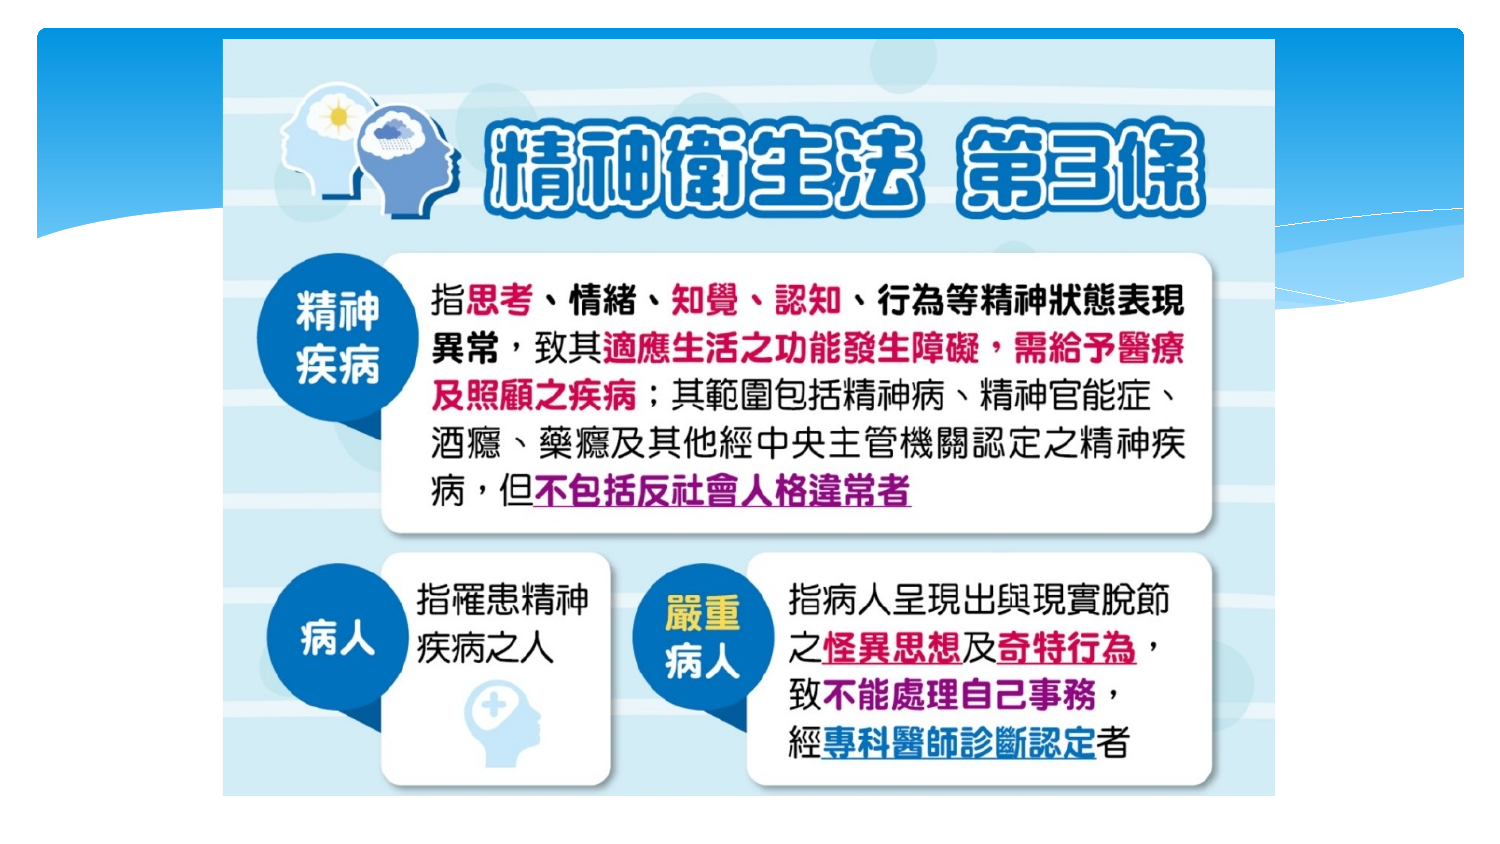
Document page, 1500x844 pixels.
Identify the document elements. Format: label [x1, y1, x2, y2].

picture [222, 40, 1276, 796]
